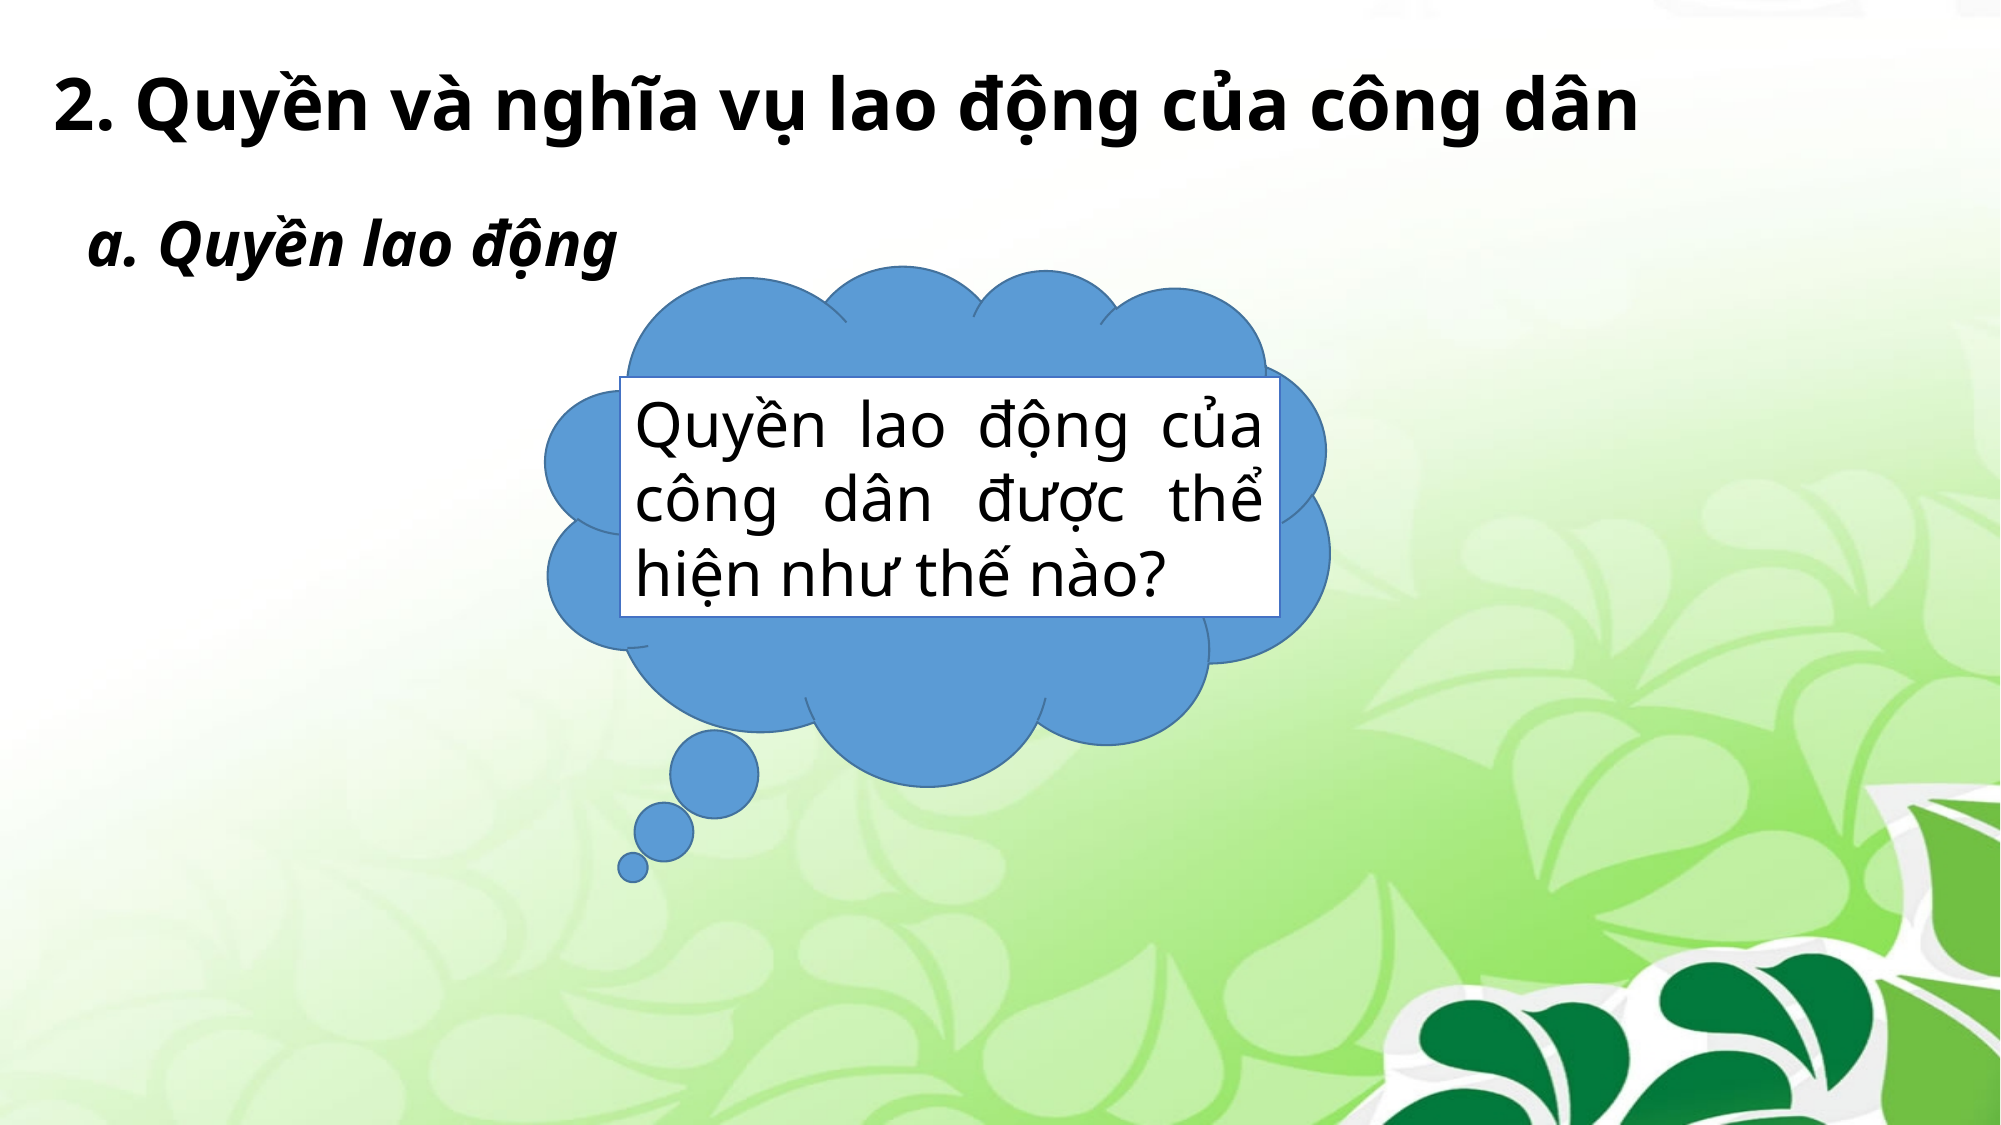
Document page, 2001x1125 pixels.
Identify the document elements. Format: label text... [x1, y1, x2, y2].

title 2. Quyền và nghĩa vụ lao động của công dân [38, 31, 1830, 183]
list a. Quyền lao động [71, 205, 1797, 919]
text_box Quyền lao động của công dân được thể hiện như thế nào? [619, 376, 1281, 618]
text_box [543, 265, 1331, 884]
picture [0, 0, 2001, 1125]
